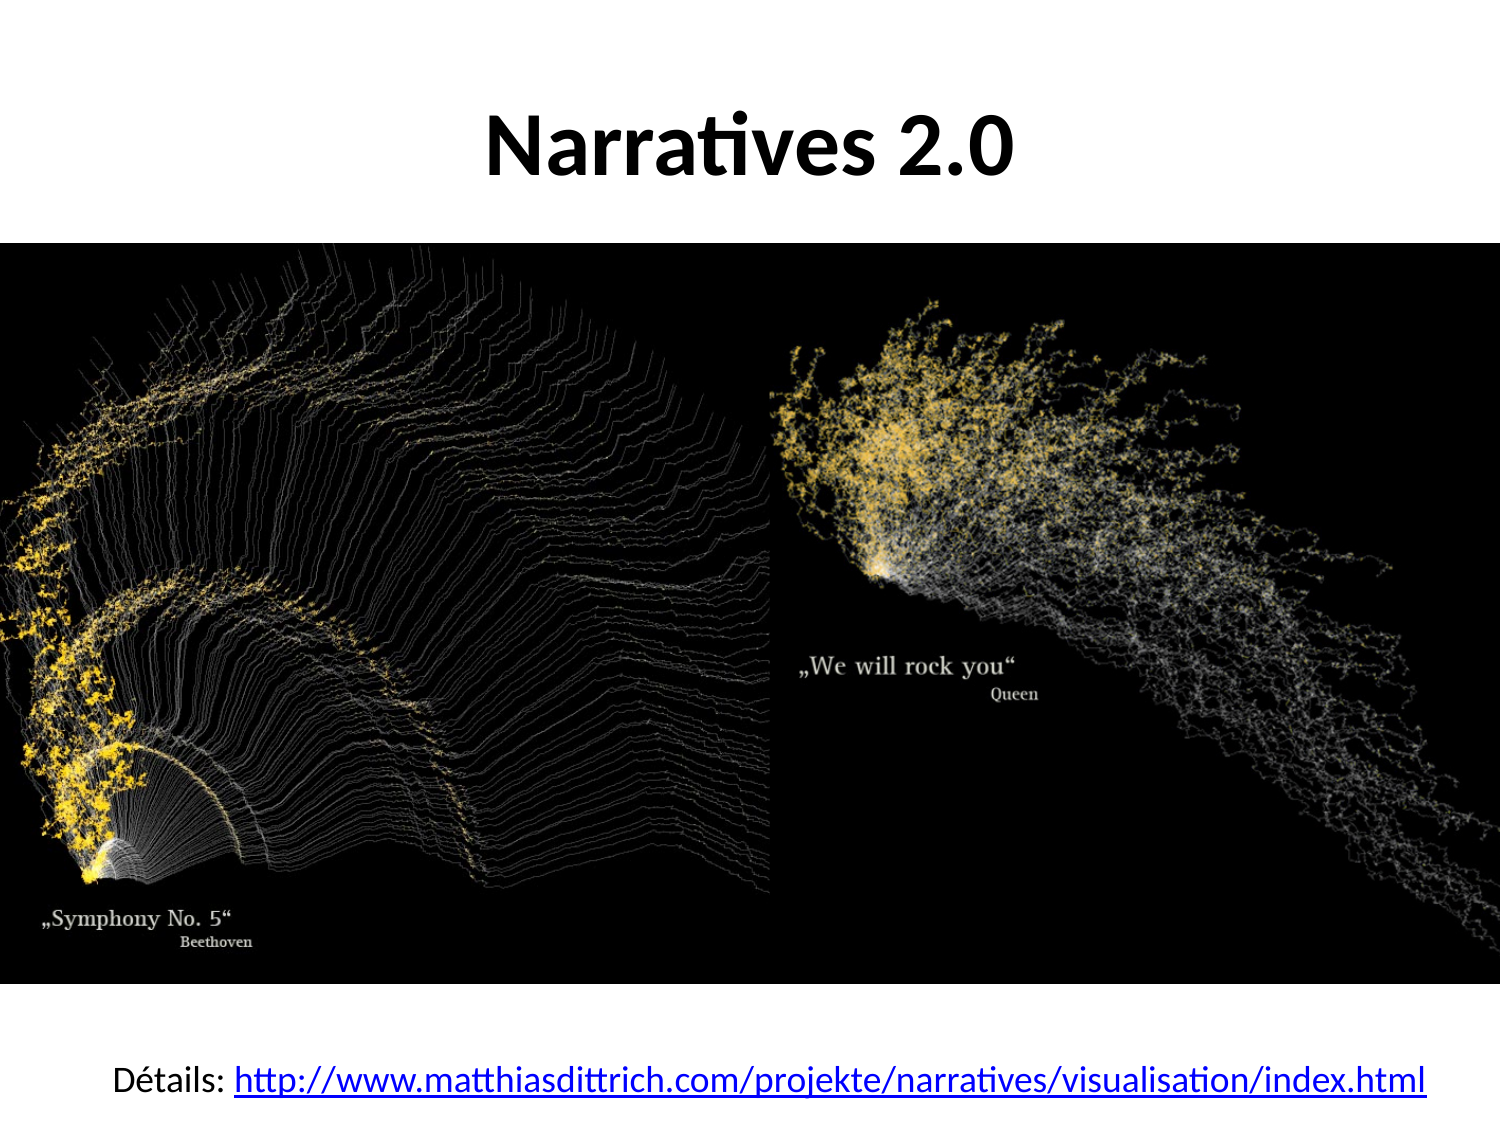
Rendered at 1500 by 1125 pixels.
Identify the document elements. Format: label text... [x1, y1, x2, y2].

title Narratives 2.0 [75, 45, 1425, 233]
text_box Détails: http://www.matthiasdittrich.com/projekte/narratives/visualisation/index.html [97, 1047, 1442, 1108]
picture [0, 243, 1500, 984]
